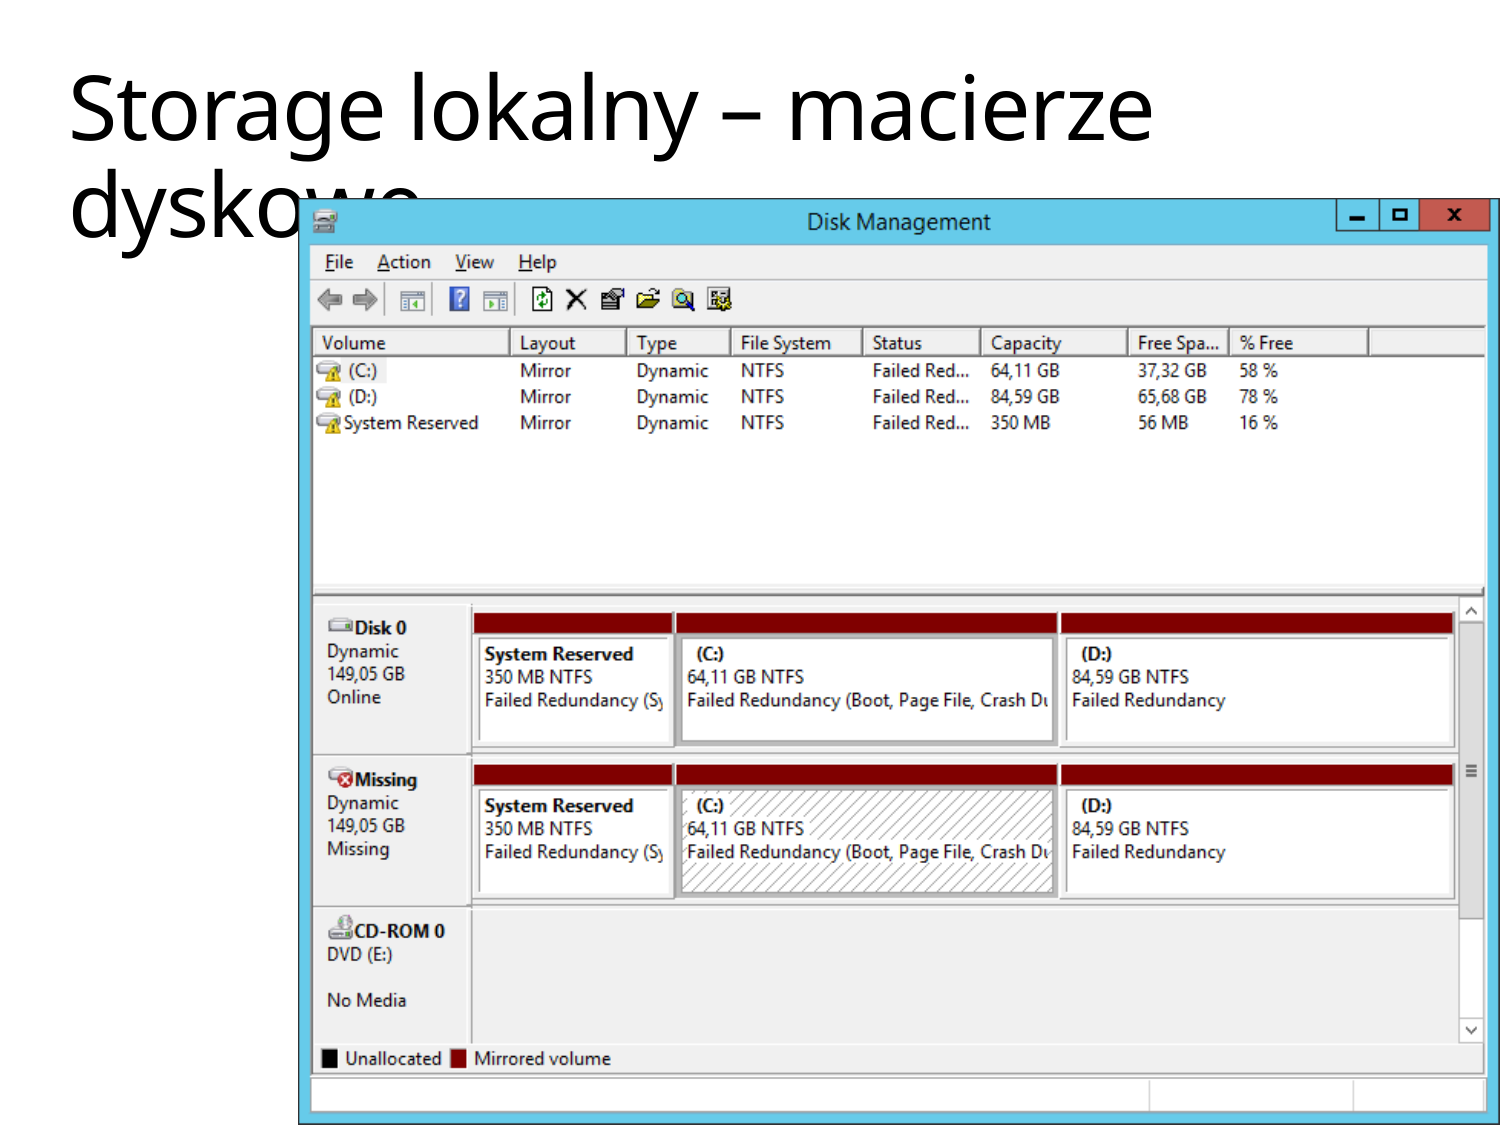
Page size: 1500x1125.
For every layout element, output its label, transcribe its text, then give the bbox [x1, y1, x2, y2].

picture [298, 197, 1500, 1125]
title Storage lokalny – macierze dyskowe [44, 47, 1456, 196]
